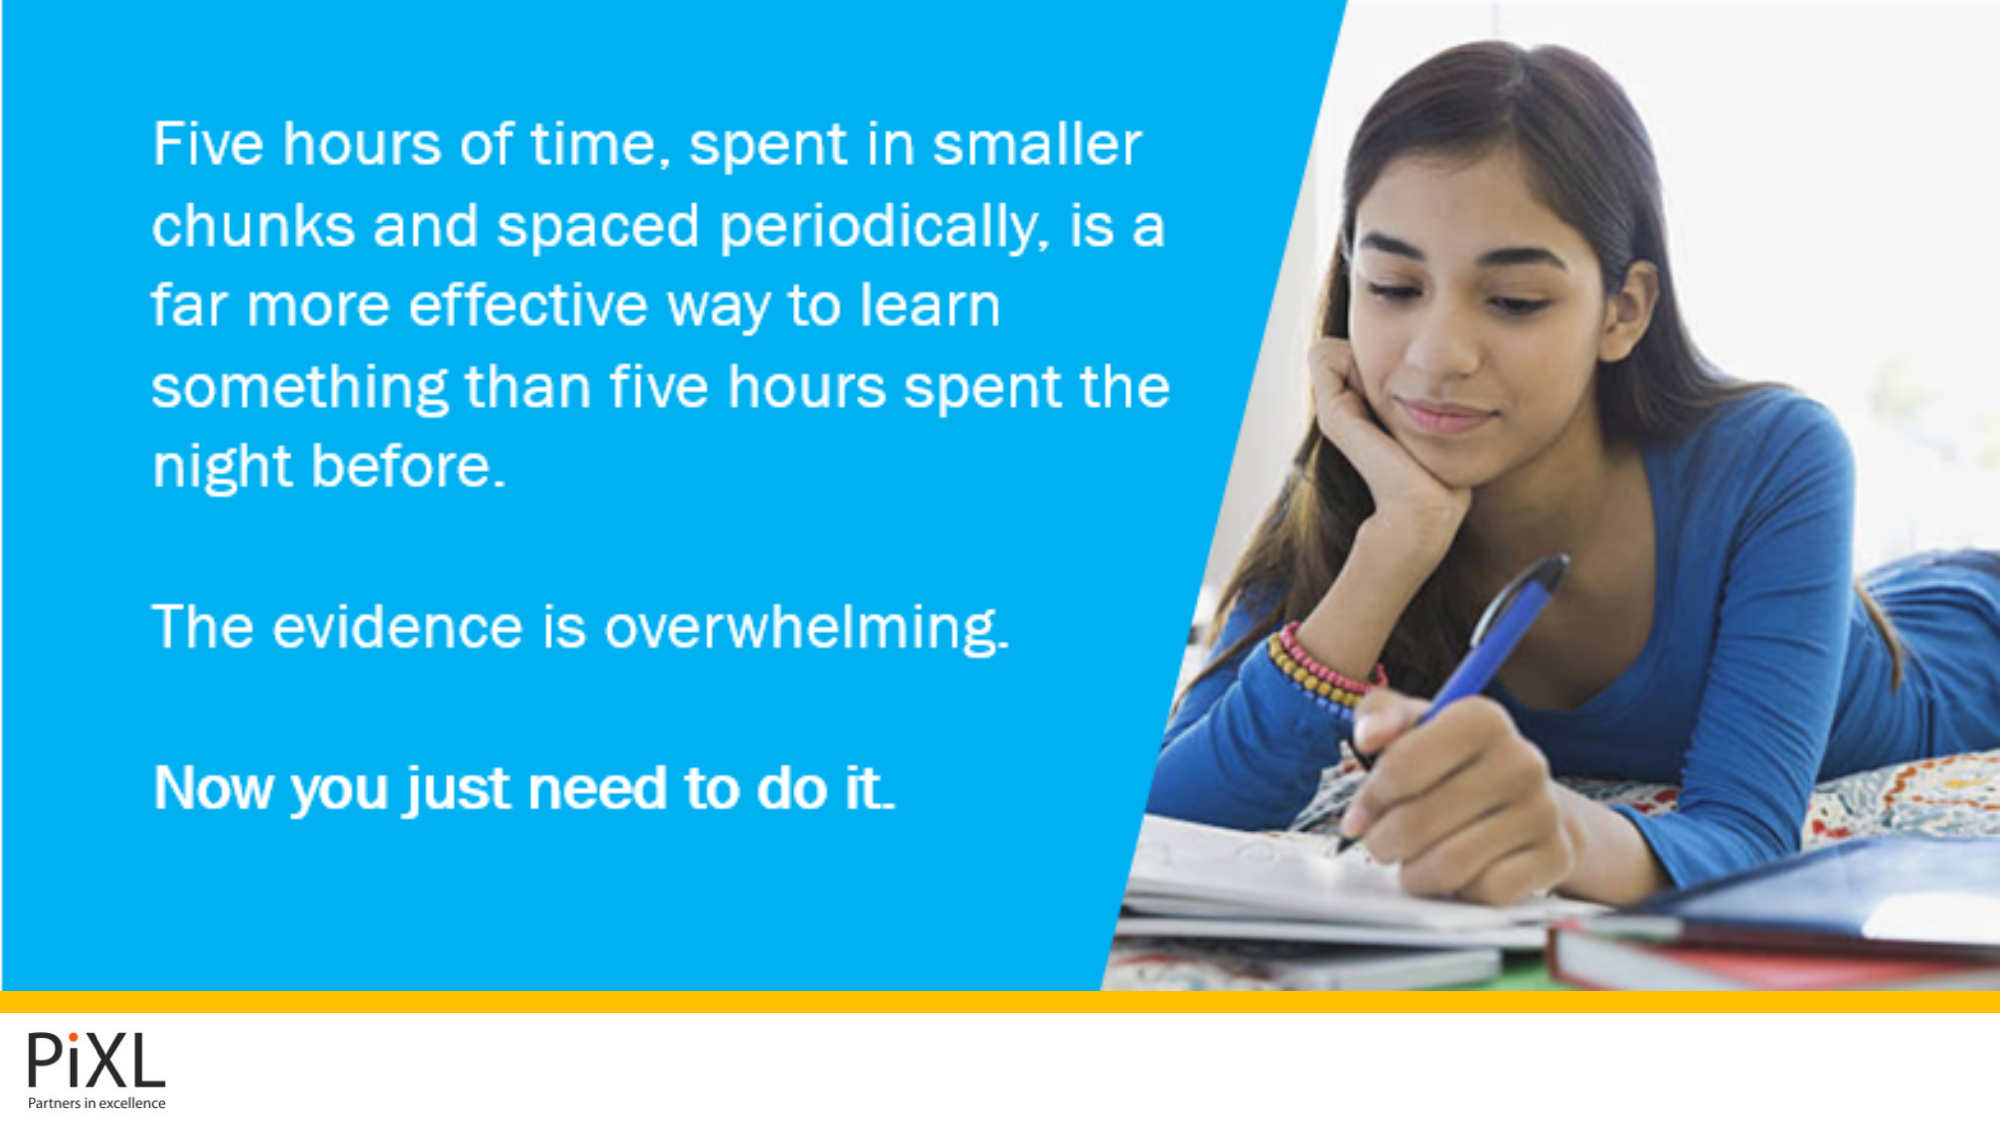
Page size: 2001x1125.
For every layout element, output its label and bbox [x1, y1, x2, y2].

picture [556, 121, 564, 126]
picture [184, 374, 216, 407]
picture [1059, 121, 1067, 164]
picture [585, 292, 615, 326]
picture [393, 131, 411, 164]
picture [446, 203, 477, 246]
picture [464, 366, 485, 407]
picture [156, 765, 275, 809]
picture [623, 131, 653, 164]
picture [273, 614, 306, 648]
picture [847, 768, 896, 809]
picture [23, 1027, 170, 1114]
picture [531, 123, 551, 164]
picture [712, 292, 740, 326]
picture [707, 614, 768, 648]
picture [1041, 366, 1062, 407]
picture [401, 453, 434, 487]
picture [638, 614, 668, 648]
picture [204, 448, 237, 497]
picture [786, 285, 809, 326]
picture [1126, 131, 1143, 164]
picture [380, 443, 403, 487]
picture [1075, 121, 1082, 164]
picture [646, 374, 676, 407]
picture [556, 614, 587, 648]
picture [339, 604, 347, 609]
picture [763, 374, 796, 407]
picture [845, 604, 852, 648]
picture [758, 765, 791, 809]
picture [809, 292, 840, 326]
picture [408, 765, 418, 770]
picture [690, 131, 720, 164]
picture [970, 131, 1016, 164]
picture [1039, 241, 1049, 251]
picture [326, 213, 355, 246]
picture [870, 131, 876, 164]
picture [860, 614, 906, 648]
picture [947, 213, 975, 246]
picture [352, 604, 383, 648]
picture [222, 374, 268, 407]
picture [870, 121, 878, 126]
picture [904, 374, 934, 407]
picture [1072, 203, 1080, 208]
picture [801, 374, 830, 407]
picture [457, 453, 490, 487]
picture [633, 213, 664, 246]
picture [743, 292, 772, 336]
picture [635, 374, 641, 407]
picture [1072, 213, 1080, 246]
picture [546, 614, 551, 648]
picture [561, 374, 589, 407]
picture [286, 121, 314, 164]
picture [1133, 213, 1164, 246]
picture [549, 285, 569, 326]
picture [314, 443, 344, 487]
picture [950, 292, 967, 326]
picture [963, 609, 1008, 658]
picture [901, 203, 909, 208]
picture [339, 614, 347, 648]
picture [600, 765, 666, 809]
picture [1009, 213, 1039, 257]
picture [191, 131, 196, 164]
picture [357, 131, 385, 164]
picture [150, 604, 183, 648]
picture [661, 159, 669, 170]
picture [357, 292, 390, 326]
picture [301, 292, 332, 326]
picture [914, 604, 922, 609]
picture [572, 131, 618, 164]
picture [273, 374, 306, 407]
picture [574, 292, 582, 326]
picture [201, 131, 231, 164]
picture [914, 614, 922, 648]
picture [914, 213, 942, 246]
picture [441, 282, 487, 326]
picture [232, 131, 263, 164]
picture [490, 614, 523, 648]
picture [934, 131, 962, 164]
picture [319, 131, 352, 164]
picture [413, 213, 441, 246]
picture [807, 614, 840, 648]
picture [191, 121, 199, 126]
picture [224, 213, 250, 246]
picture [153, 213, 181, 246]
picture [495, 481, 505, 487]
picture [523, 374, 554, 407]
picture [794, 213, 822, 246]
picture [684, 768, 707, 809]
picture [155, 453, 183, 487]
picture [758, 131, 789, 164]
picture [796, 131, 824, 164]
picture [462, 131, 492, 164]
picture [886, 131, 914, 164]
picture [837, 374, 855, 407]
picture [411, 131, 441, 164]
picture [485, 292, 515, 326]
picture [273, 446, 293, 487]
picture [827, 123, 847, 164]
picture [306, 614, 334, 648]
picture [411, 292, 441, 326]
picture [240, 443, 268, 487]
picture [1139, 374, 1169, 407]
picture [191, 453, 199, 487]
picture [669, 203, 697, 246]
picture [566, 213, 596, 246]
picture [773, 604, 801, 648]
picture [1011, 374, 1039, 407]
picture [676, 374, 707, 407]
picture [401, 775, 418, 819]
picture [331, 364, 359, 407]
picture [339, 292, 357, 326]
picture [153, 374, 181, 407]
picture [605, 614, 638, 648]
picture [291, 775, 352, 819]
text_box [0, 991, 2000, 1014]
picture [556, 131, 564, 164]
picture [416, 369, 449, 418]
picture [615, 292, 648, 326]
picture [533, 213, 561, 257]
picture [498, 213, 528, 246]
picture [357, 775, 388, 809]
picture [814, 203, 822, 208]
picture [901, 213, 909, 246]
picture [260, 213, 288, 246]
picture [347, 453, 380, 487]
picture [188, 604, 216, 648]
picture [426, 614, 454, 648]
picture [457, 768, 513, 809]
picture [367, 364, 375, 369]
picture [383, 374, 411, 407]
picture [1021, 131, 1051, 164]
picture [666, 292, 709, 326]
picture [1105, 364, 1131, 407]
picture [858, 374, 886, 407]
picture [222, 614, 252, 648]
picture [531, 775, 561, 809]
picture [725, 131, 755, 175]
picture [610, 364, 630, 407]
picture [367, 374, 375, 407]
picture [794, 775, 827, 809]
picture [1085, 213, 1113, 246]
picture [929, 614, 957, 648]
picture [983, 203, 990, 246]
picture [296, 203, 324, 246]
picture [863, 282, 870, 326]
picture [973, 374, 1003, 407]
picture [847, 765, 858, 770]
picture [876, 292, 906, 326]
picture [250, 292, 296, 326]
picture [911, 292, 941, 326]
picture [493, 121, 515, 164]
picture [970, 292, 998, 326]
picture [829, 213, 860, 246]
picture [150, 282, 173, 326]
picture [191, 443, 199, 448]
picture [939, 374, 970, 418]
picture [574, 282, 582, 287]
picture [490, 364, 518, 407]
picture [546, 604, 554, 609]
picture [707, 775, 740, 809]
picture [306, 366, 327, 407]
picture [863, 203, 893, 246]
picture [1100, 0, 2000, 991]
picture [426, 775, 454, 809]
picture [1080, 366, 1100, 407]
picture [156, 121, 186, 164]
picture [388, 614, 421, 648]
picture [635, 364, 643, 369]
picture [459, 614, 487, 648]
picture [730, 364, 758, 407]
picture [439, 453, 457, 487]
picture [669, 614, 699, 648]
picture [1087, 131, 1118, 164]
picture [722, 213, 786, 256]
picture [211, 292, 229, 326]
picture [186, 203, 214, 246]
picture [602, 213, 630, 246]
picture [564, 775, 597, 809]
picture [998, 203, 1006, 246]
picture [173, 292, 203, 326]
picture [375, 213, 405, 246]
picture [520, 292, 548, 326]
